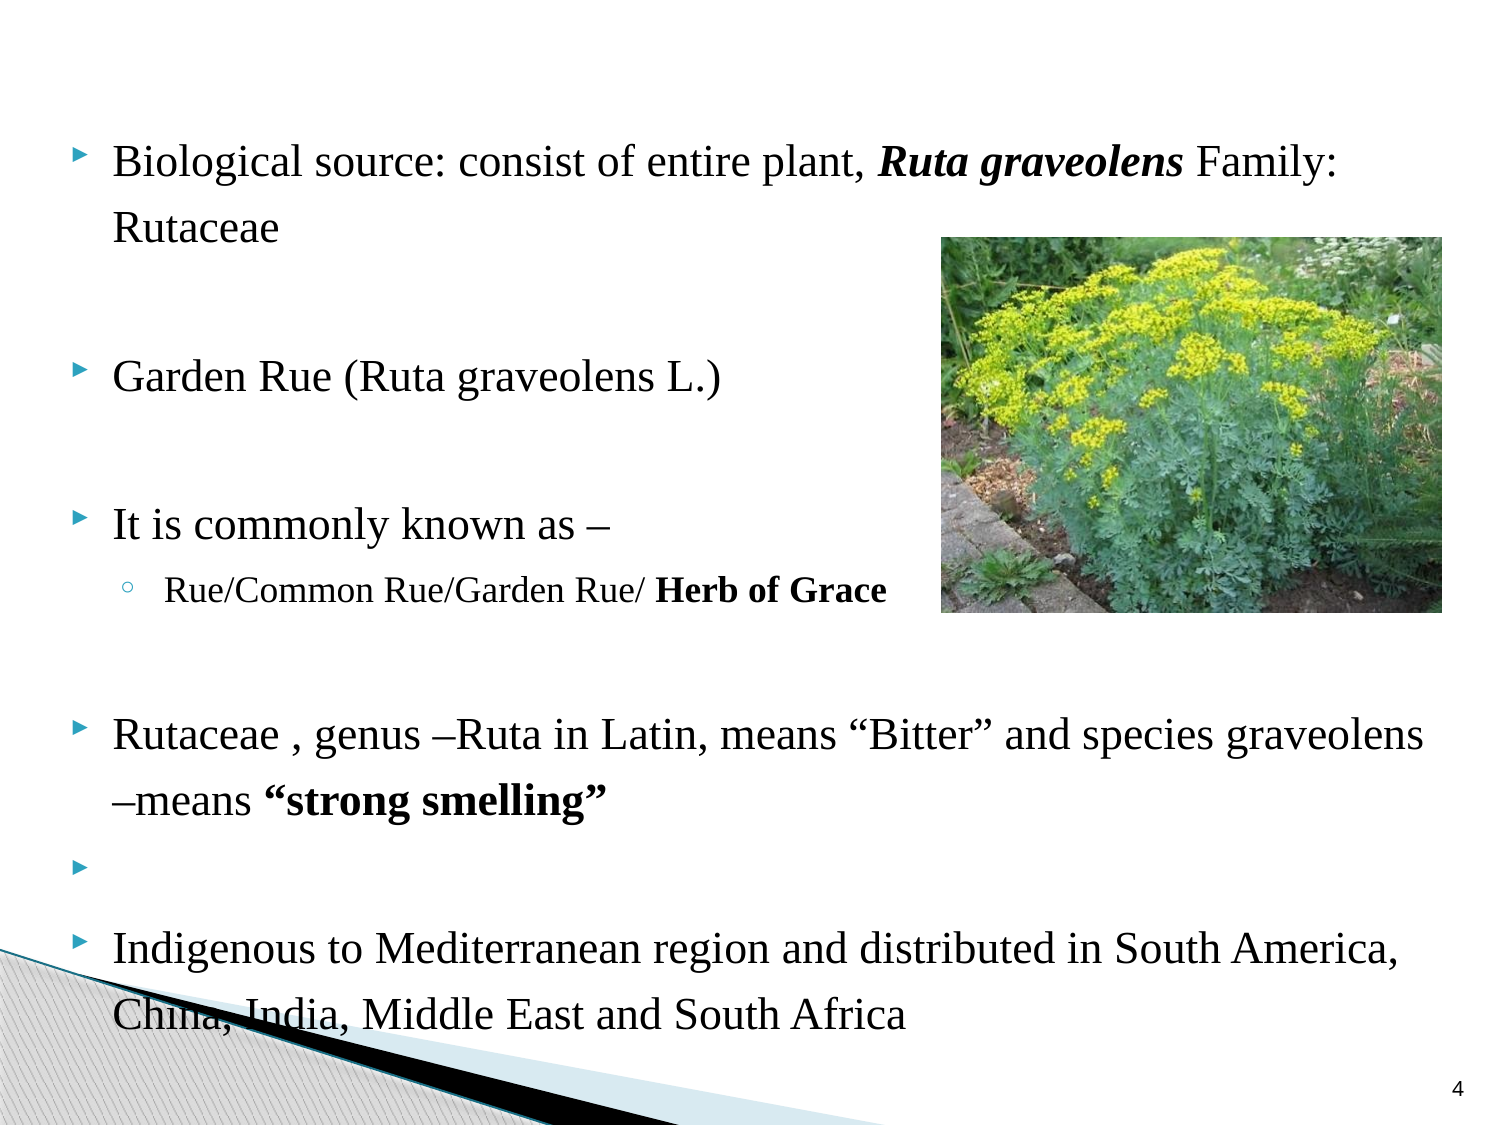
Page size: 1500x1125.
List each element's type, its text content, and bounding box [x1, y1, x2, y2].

list Biological source: consist of entire plant, Ruta graveolens Family: Rutaceae Garden Rue (Ruta graveolens L.) It is commonly known as – Rue/Common Rue/Garden Rue/ Herb of Grace Rutaceae , genus –Ruta in Latin, means “Bitter” and species graveolens –means “strong smelling” Indigenous to Mediterranean region and distributed in South America, China, India, Middle East and South Africa [37, 112, 1450, 1063]
picture [941, 237, 1442, 613]
slide_number 4 [1418, 1051, 1479, 1112]
